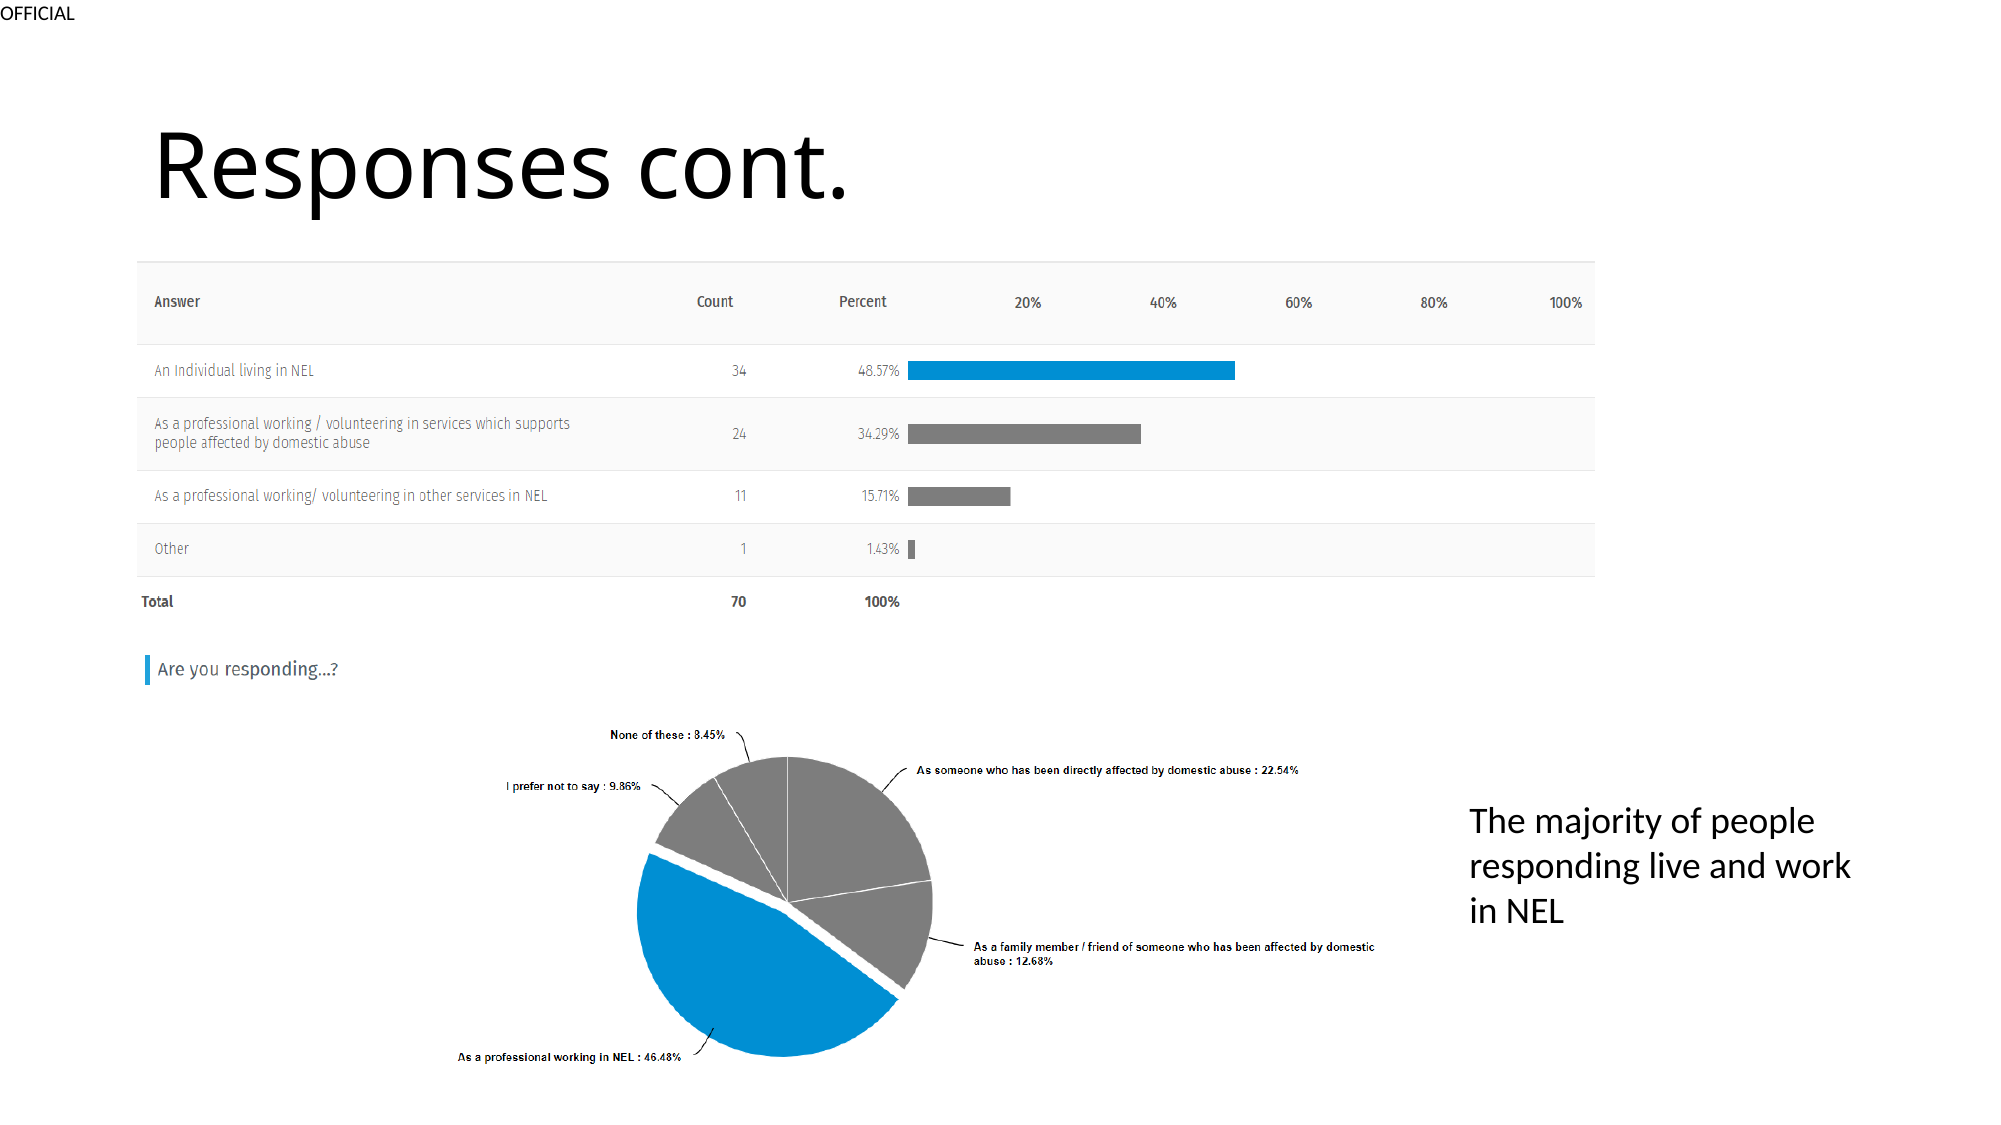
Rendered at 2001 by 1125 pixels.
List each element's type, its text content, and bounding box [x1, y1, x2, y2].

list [137, 260, 1600, 617]
text_box The majority of people responding live and work in NEL [1454, 789, 1876, 939]
picture [137, 643, 1421, 1087]
title Responses cont. [137, 59, 1863, 278]
